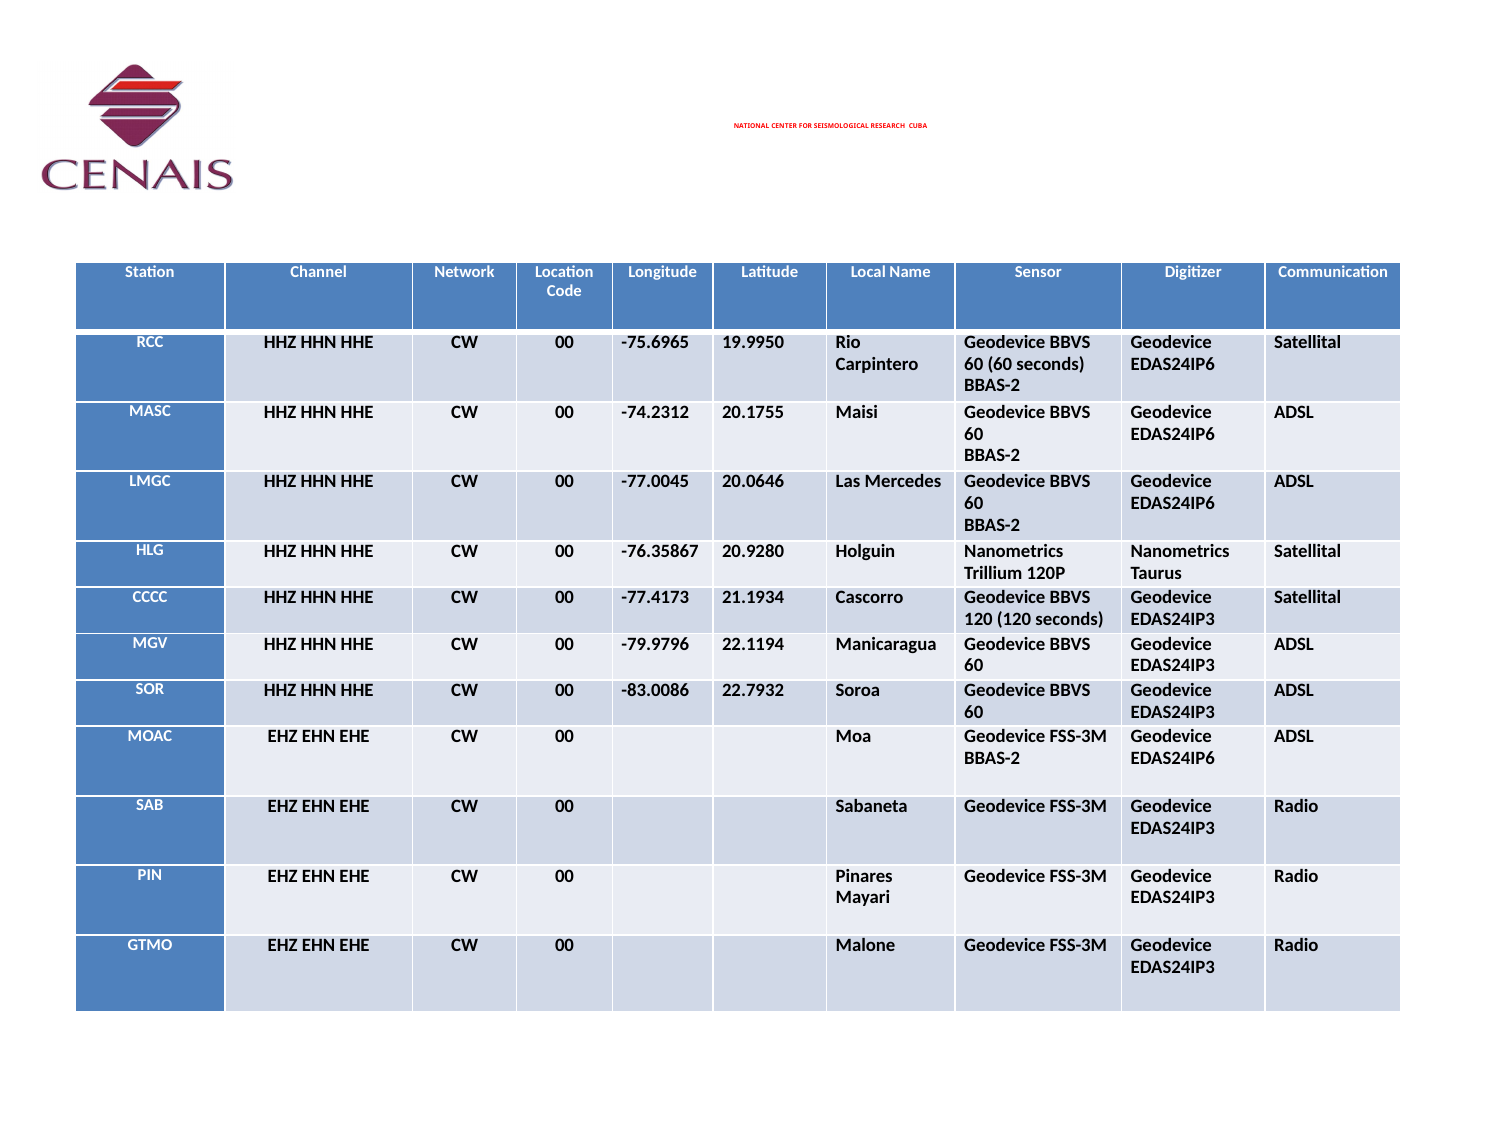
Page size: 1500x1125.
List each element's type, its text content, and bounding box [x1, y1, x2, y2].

table_cell CCCC [76, 588, 224, 633]
table_cell 00 [517, 727, 612, 795]
table_header Network [413, 263, 516, 329]
table_cell 20.1755 [714, 403, 826, 470]
table_cell MOAC [76, 727, 224, 795]
table_cell Geodevice EDAS24IP3 [1122, 634, 1264, 679]
table_cell -77.4173 [613, 588, 712, 633]
table_header Sensor [956, 263, 1121, 329]
table_cell [613, 727, 712, 795]
table_cell Soroa [827, 681, 954, 725]
table_cell PIN [76, 866, 224, 934]
table_cell CW [413, 936, 516, 1011]
table_cell Geodevice BBVS 120 (120 seconds) [956, 588, 1121, 633]
table_cell Geodevice BBVS 60 BBAS-2 [956, 403, 1121, 470]
table_cell ADSL [1266, 681, 1400, 725]
table_cell [714, 936, 826, 1011]
table_cell -83.0086 [613, 681, 712, 725]
table_cell EHZ EHN EHE [226, 866, 412, 934]
table_cell 00 [517, 335, 612, 401]
table_header Station [76, 263, 224, 329]
table_cell -74.2312 [613, 403, 712, 470]
table_cell Radio [1266, 797, 1400, 864]
table_cell Geodevice BBVS 60 [956, 681, 1121, 725]
table_cell CW [413, 542, 516, 586]
table_cell Holguin [827, 542, 954, 586]
table_cell LMGC [76, 472, 224, 540]
table_cell ADSL [1266, 727, 1400, 795]
table_cell 00 [517, 403, 612, 470]
table_cell Cascorro [827, 588, 954, 633]
table_cell 00 [517, 936, 612, 1011]
table_cell 20.0646 [714, 472, 826, 540]
table_cell Geodevice FSS-3M [956, 936, 1121, 1011]
table_cell Maisi [827, 403, 954, 470]
table_cell [613, 866, 712, 934]
table_cell Geodevice EDAS24IP6 [1122, 472, 1264, 540]
table_cell Geodevice EDAS24IP3 [1122, 588, 1264, 633]
table_cell [613, 936, 712, 1011]
table_cell Geodevice EDAS24IP6 [1122, 403, 1264, 470]
table_cell 00 [517, 866, 612, 934]
table_cell 00 [517, 634, 612, 679]
table_cell SAB [76, 797, 224, 864]
table_cell Geodevice EDAS24IP6 [1122, 335, 1264, 401]
table_cell HLG [76, 542, 224, 586]
table_cell 21.1934 [714, 588, 826, 633]
table_cell CW [413, 472, 516, 540]
table_cell Las Mercedes [827, 472, 954, 540]
table_cell Pinares Mayari [827, 866, 954, 934]
table_cell HHZ HHN HHE [226, 335, 412, 401]
table_cell CW [413, 727, 516, 795]
table_cell CW [413, 403, 516, 470]
table_header Communication [1266, 263, 1400, 329]
table_cell RCC [76, 335, 224, 401]
table_cell Geodevice EDAS24IP6 [1122, 727, 1264, 795]
table_header Location Code [517, 263, 612, 329]
table_cell CW [413, 797, 516, 864]
table_cell [613, 797, 712, 864]
table_cell Geodevice EDAS24IP3 [1122, 797, 1264, 864]
table_cell [714, 797, 826, 864]
table_cell Rio Carpintero [827, 335, 954, 401]
table_cell 22.1194 [714, 634, 826, 679]
table_cell EHZ EHN EHE [226, 727, 412, 795]
table_cell Satellital [1266, 335, 1400, 401]
table_cell HHZ HHN HHE [226, 472, 412, 540]
table_cell Geodevice EDAS24IP3 [1122, 866, 1264, 934]
table_cell Geodevice EDAS24IP3 [1122, 936, 1264, 1011]
table_cell ADSL [1266, 403, 1400, 470]
table_cell EHZ EHN EHE [226, 936, 412, 1011]
table_cell Geodevice FSS-3M [956, 866, 1121, 934]
table_cell Satellital [1266, 588, 1400, 633]
table_cell SOR [76, 681, 224, 725]
table_cell HHZ HHN HHE [226, 403, 412, 470]
table_cell MGV [76, 634, 224, 679]
table_cell Nanometrics Trillium 120P [956, 542, 1121, 586]
table_cell Malone [827, 936, 954, 1011]
table_cell -77.0045 [613, 472, 712, 540]
table_cell CW [413, 866, 516, 934]
table_cell Geodevice BBVS 60 BBAS-2 [956, 472, 1121, 540]
table_cell 20.9280 [714, 542, 826, 586]
table_cell Geodevice EDAS24IP3 [1122, 681, 1264, 725]
table_cell HHZ HHN HHE [226, 542, 412, 586]
table_cell Nanometrics Taurus [1122, 542, 1264, 586]
table_cell ADSL [1266, 634, 1400, 679]
table_cell HHZ HHN HHE [226, 588, 412, 633]
table_cell HHZ HHN HHE [226, 634, 412, 679]
table_cell 00 [517, 472, 612, 540]
table_header Longitude [613, 263, 712, 329]
table_cell -75.6965 [613, 335, 712, 401]
table_header Latitude [714, 263, 826, 329]
table_cell [714, 727, 826, 795]
title NATIONAL CENTER FOR SEISMOLOGICAL RESEARCH CUBA [236, 40, 1425, 213]
table_cell -79.9796 [613, 634, 712, 679]
table_header Local Name [827, 263, 954, 329]
table_header Channel [226, 263, 412, 329]
table_cell -76.35867 [613, 542, 712, 586]
table_cell [714, 866, 826, 934]
table_cell Geodevice BBVS 60 (60 seconds) BBAS-2 [956, 335, 1121, 401]
table_cell Geodevice BBVS 60 [956, 634, 1121, 679]
table_cell CW [413, 588, 516, 633]
table_cell Geodevice FSS-3M BBAS-2 [956, 727, 1121, 795]
picture [37, 60, 237, 193]
table_header Digitizer [1122, 263, 1264, 329]
table_cell Radio [1266, 936, 1400, 1011]
table_cell 00 [517, 542, 612, 586]
table_cell Moa [827, 727, 954, 795]
table_cell MASC [76, 403, 224, 470]
table_cell CW [413, 634, 516, 679]
table_cell HHZ HHN HHE [226, 681, 412, 725]
table_cell Sabaneta [827, 797, 954, 864]
table_cell ADSL [1266, 472, 1400, 540]
table_cell Manicaragua [827, 634, 954, 679]
table_cell Geodevice FSS-3M [956, 797, 1121, 864]
table_cell Radio [1266, 866, 1400, 934]
table_cell 00 [517, 681, 612, 725]
table_cell EHZ EHN EHE [226, 797, 412, 864]
table_cell Satellital [1266, 542, 1400, 586]
table_cell CW [413, 681, 516, 725]
table_cell 00 [517, 797, 612, 864]
table_cell GTMO [76, 936, 224, 1011]
table_cell CW [413, 335, 516, 401]
table_cell 00 [517, 588, 612, 633]
table_cell 19.9950 [714, 335, 826, 401]
table_cell 22.7932 [714, 681, 826, 725]
